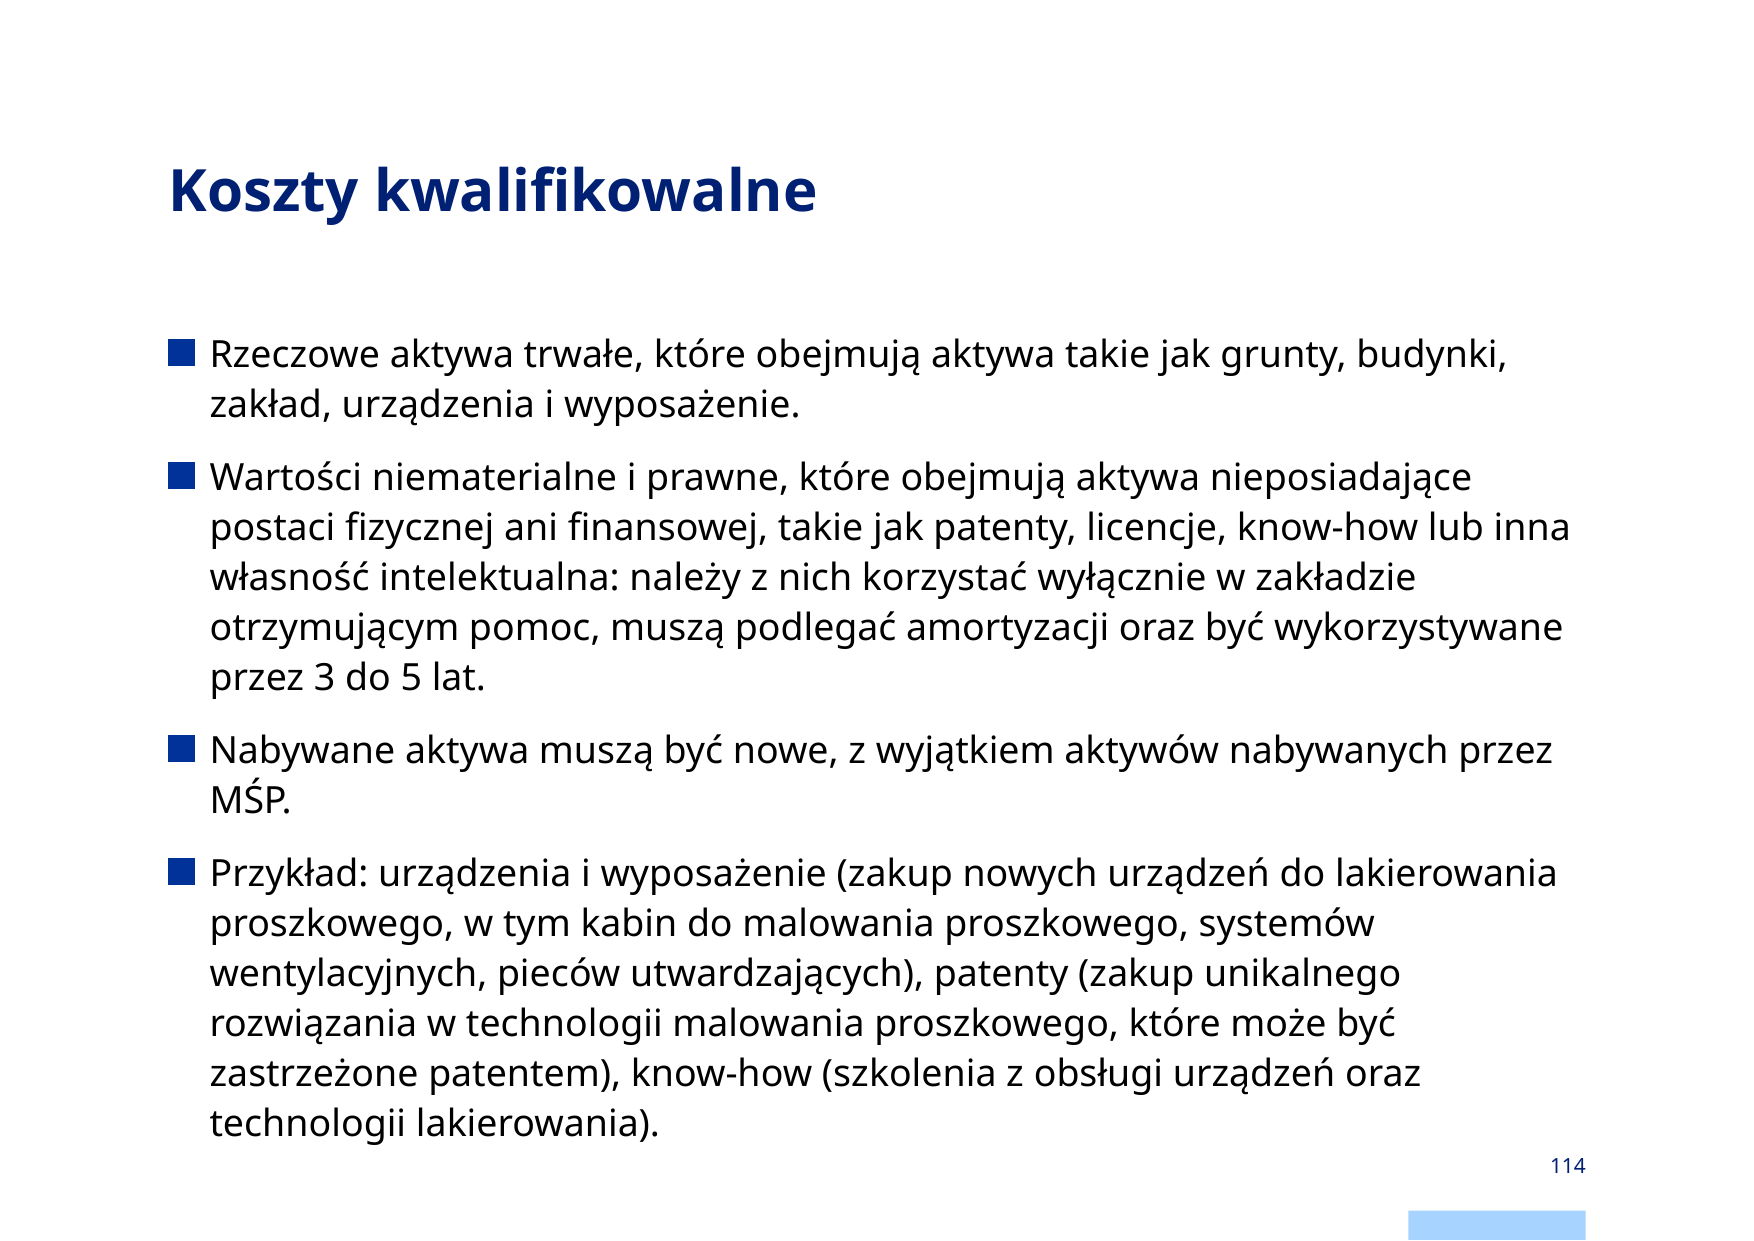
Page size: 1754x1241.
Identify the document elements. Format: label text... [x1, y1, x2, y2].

list Rzeczowe aktywa trwałe, które obejmują aktywa takie jak grunty, budynki, zakład, urządzenia i wyposażenie. Wartości niematerialne i prawne, które obejmują aktywa nieposiadające postaci fizycznej ani finansowej, takie jak patenty, licencje, know-how lub inna własność intelektualna: należy z nich korzystać wyłącznie w zakładzie otrzymującym pomoc, muszą podlegać amortyzacji oraz być wykorzystywane przez 3 do 5 lat. Nabywane aktywa muszą być nowe, z wyjątkiem aktywów nabywanych przez MŚP. Przykład: urządzenia i wyposażenie (zakup nowych urządzeń do lakierowania proszkowego, w tym kabin do malowania proszkowego, systemów wentylacyjnych, pieców utwardzających), patenty (zakup unikalnego rozwiązania w technologii malowania proszkowego, które może być zastrzeżone patentem), know-how (szkolenia z obsługi urządzeń oraz technologii lakierowania). [168, 324, 1586, 1152]
title Koszty kwalifikowalne [168, 147, 1586, 324]
slide_number 114 [1408, 1151, 1586, 1182]
picture [168, 462, 195, 489]
picture [168, 339, 195, 366]
picture [168, 858, 195, 885]
picture [168, 735, 195, 762]
